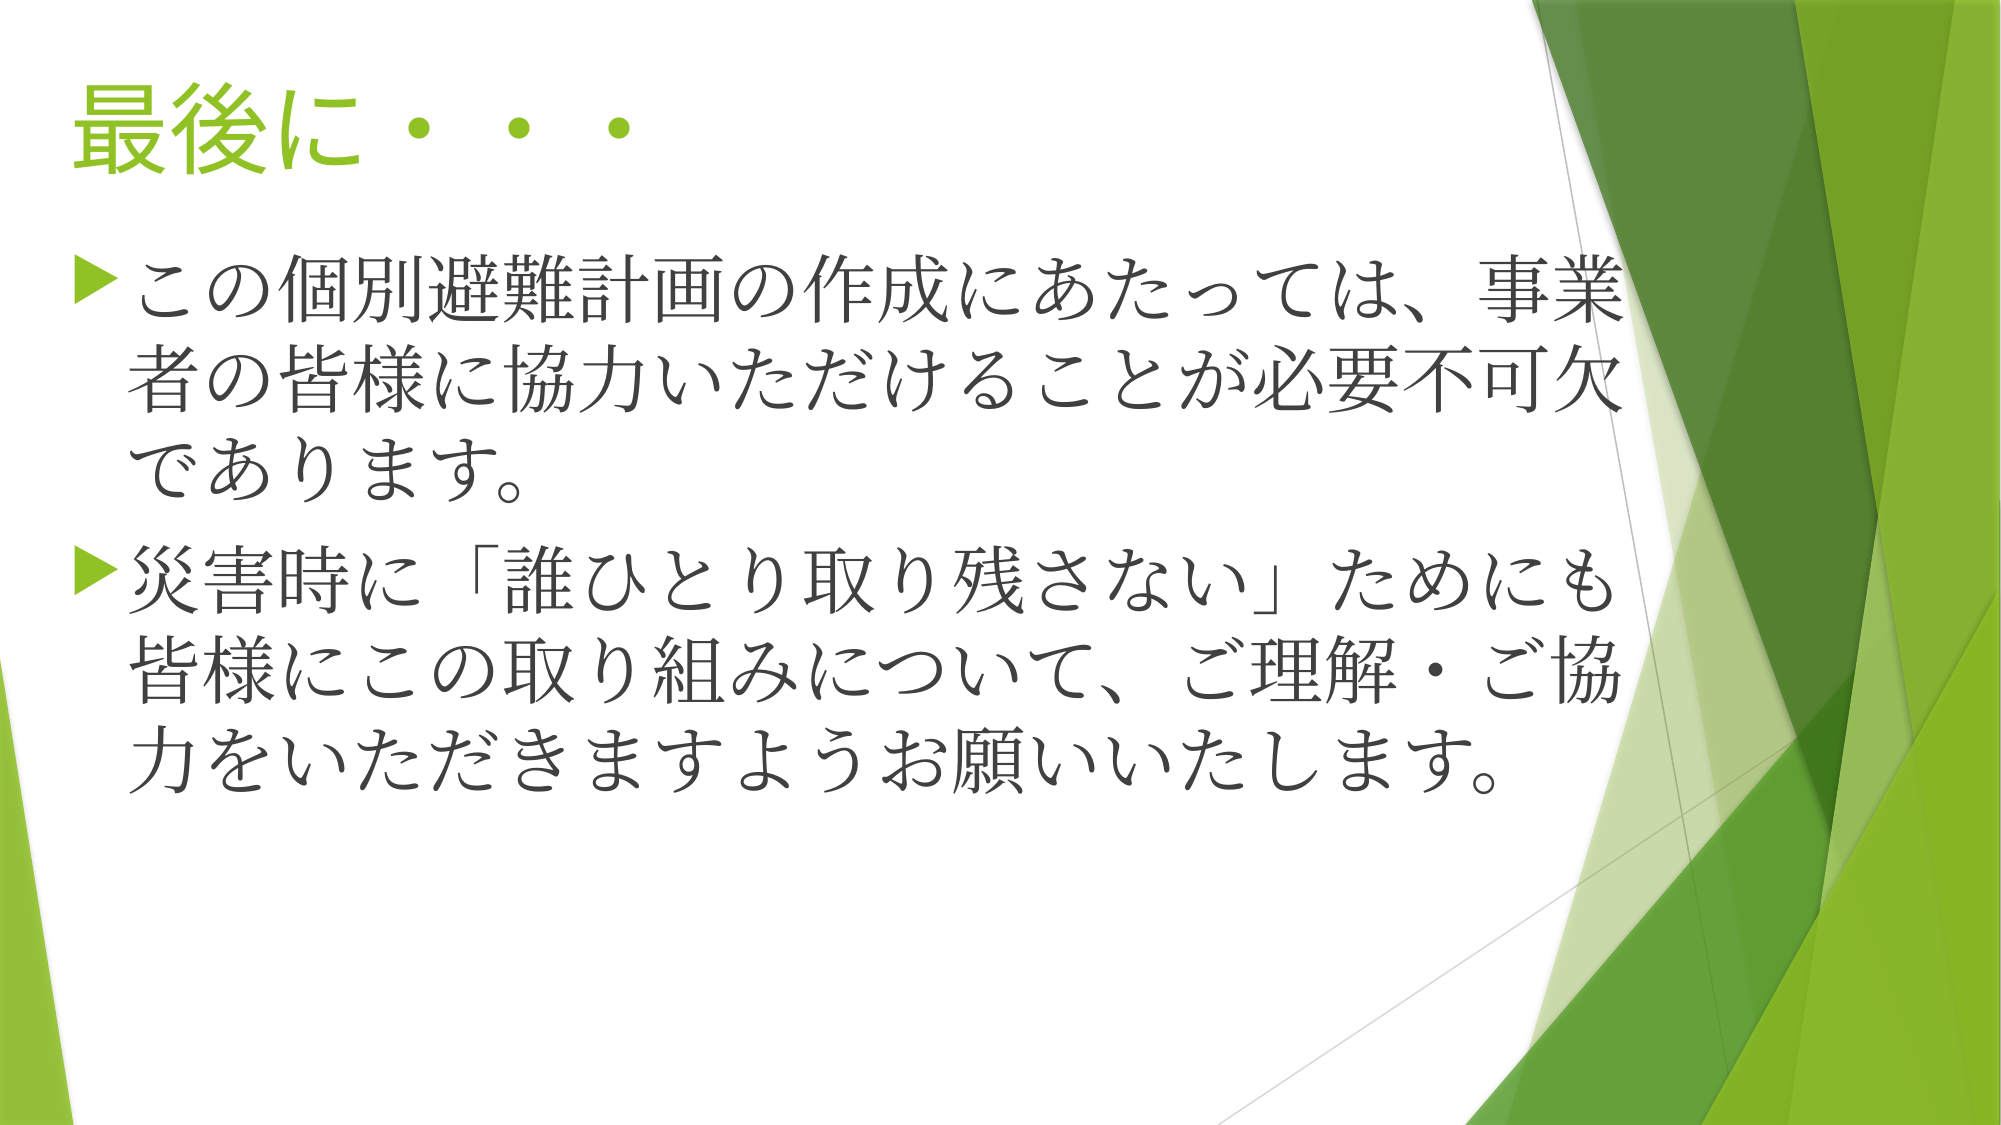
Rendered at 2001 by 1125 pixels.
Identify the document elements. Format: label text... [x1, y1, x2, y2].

list この個別避難計画の作成にあたっては、事業者の皆様に協力いただけることが必要不可欠であります。 災害時に「誰ひとり取り残さない」ためにも皆様にこの取り組みについて、ご理解・ご協力をいただきますようお願いいたします。 [55, 234, 1659, 1104]
title 最後に・・・ [55, 18, 1582, 234]
